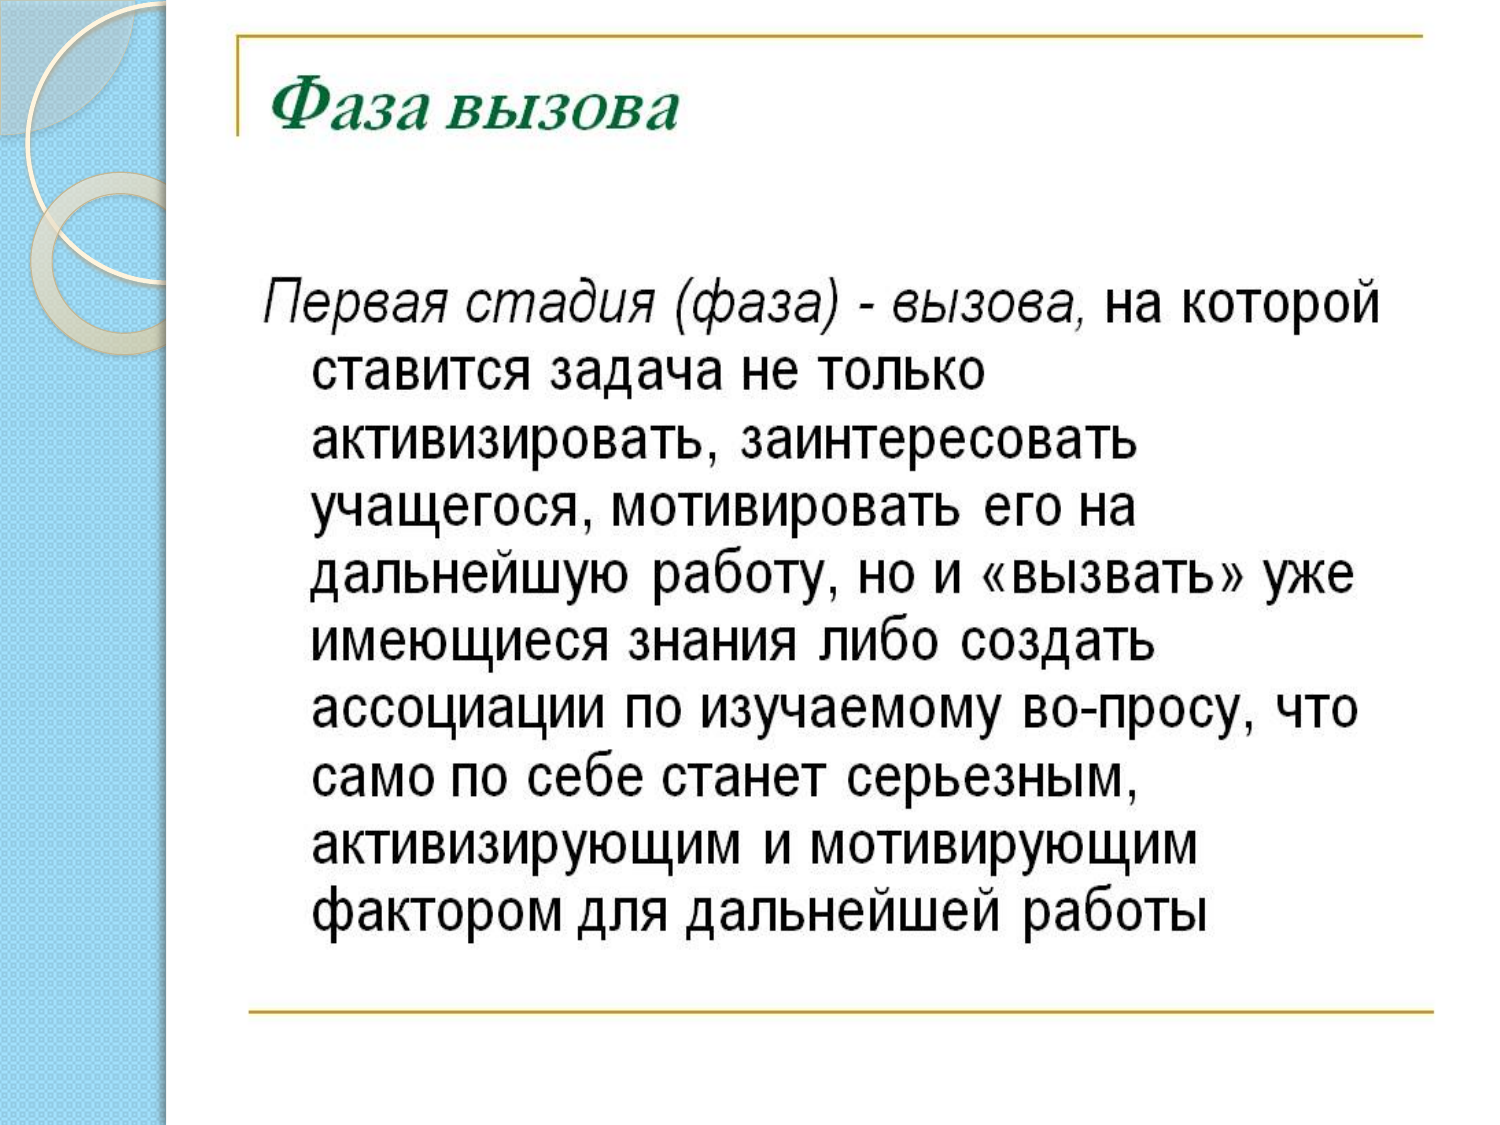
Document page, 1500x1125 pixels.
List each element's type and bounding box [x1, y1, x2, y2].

picture [182, 0, 1500, 1125]
